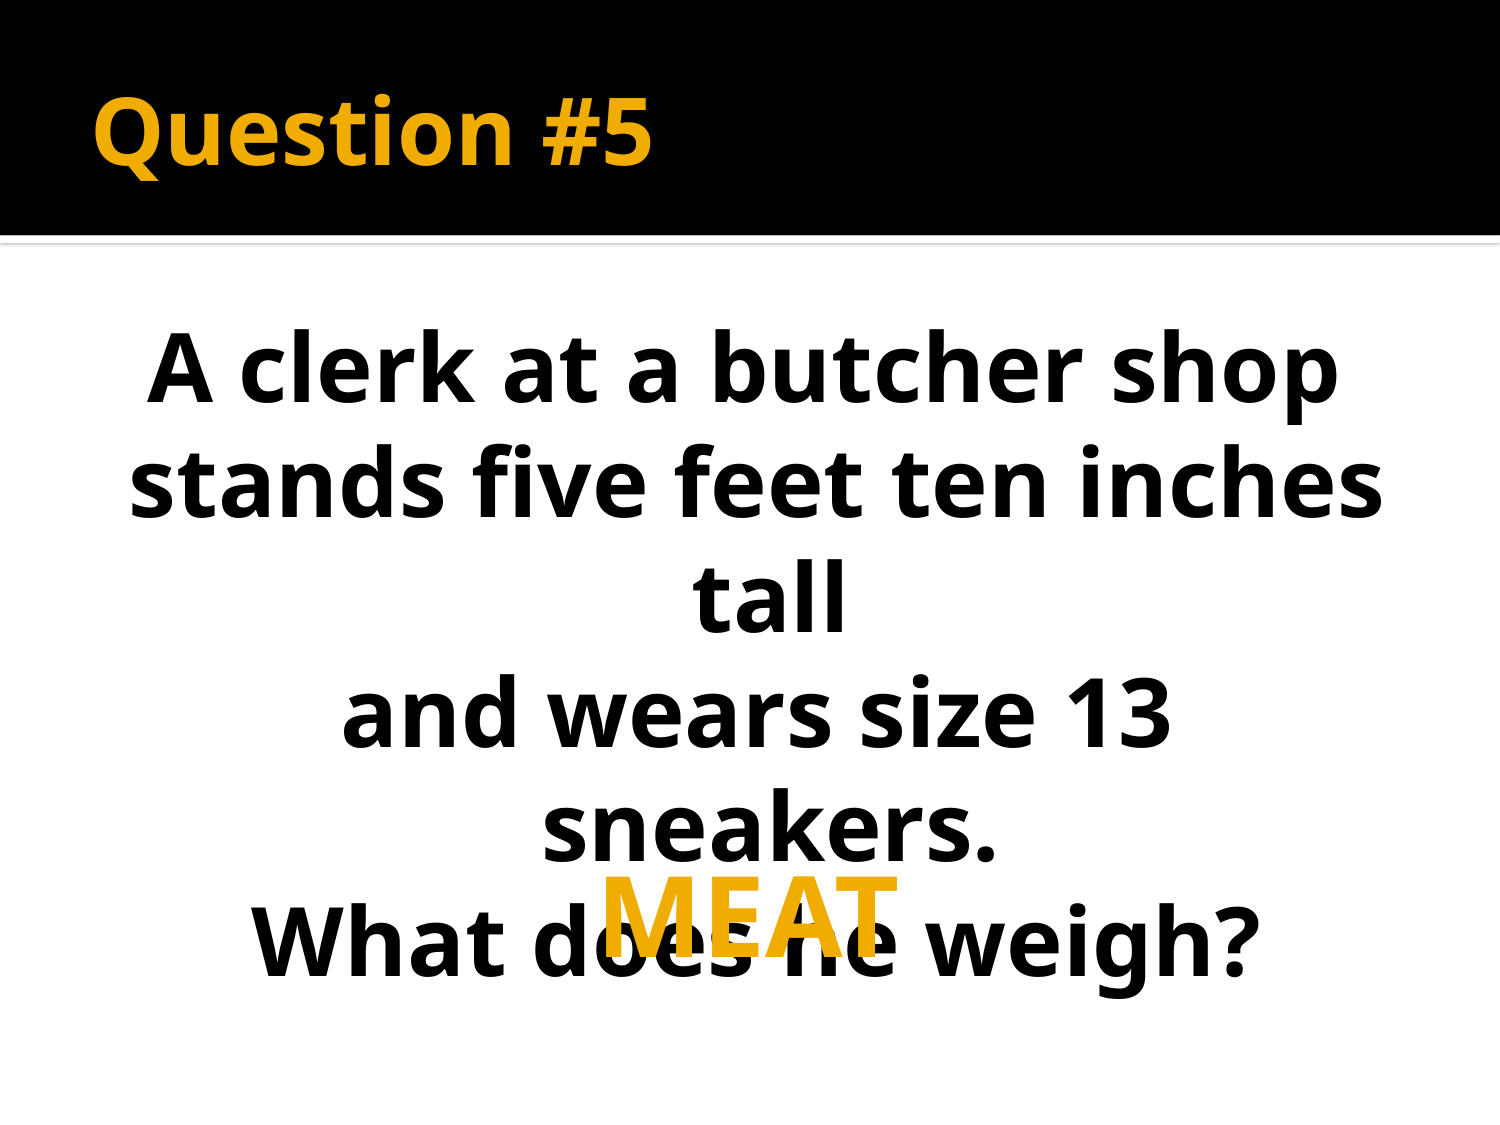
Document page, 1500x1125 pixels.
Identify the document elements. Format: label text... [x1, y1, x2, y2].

text_box Meat [581, 837, 916, 988]
list A clerk at a butcher shop stands five feet ten inches tall and wears size 13 sneakers. What does he weigh? [75, 291, 1425, 1050]
title Question #5 [75, 25, 1425, 231]
